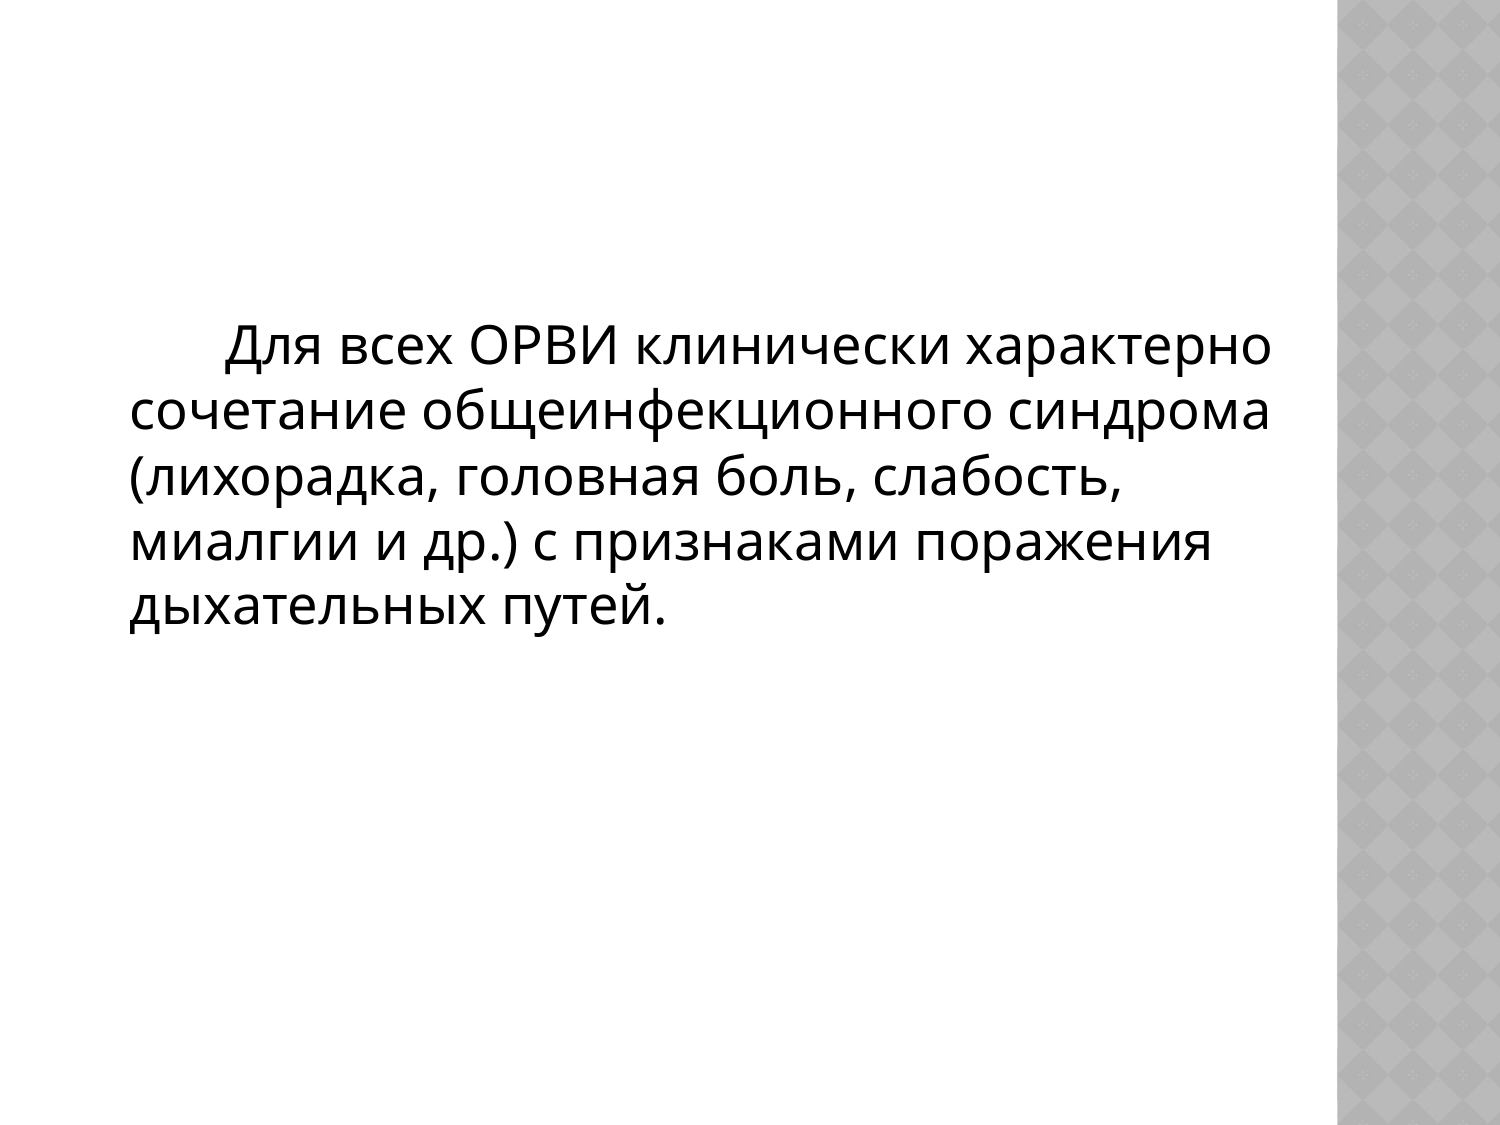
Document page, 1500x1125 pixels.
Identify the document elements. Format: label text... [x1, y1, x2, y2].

list Для всех ОРВИ клинически характерно сочетание общеинфекционного синдрома (лихорадка, головная боль, слабость, миалгии и др.) с признаками поражения дыхательных путей. [70, 70, 1418, 1067]
